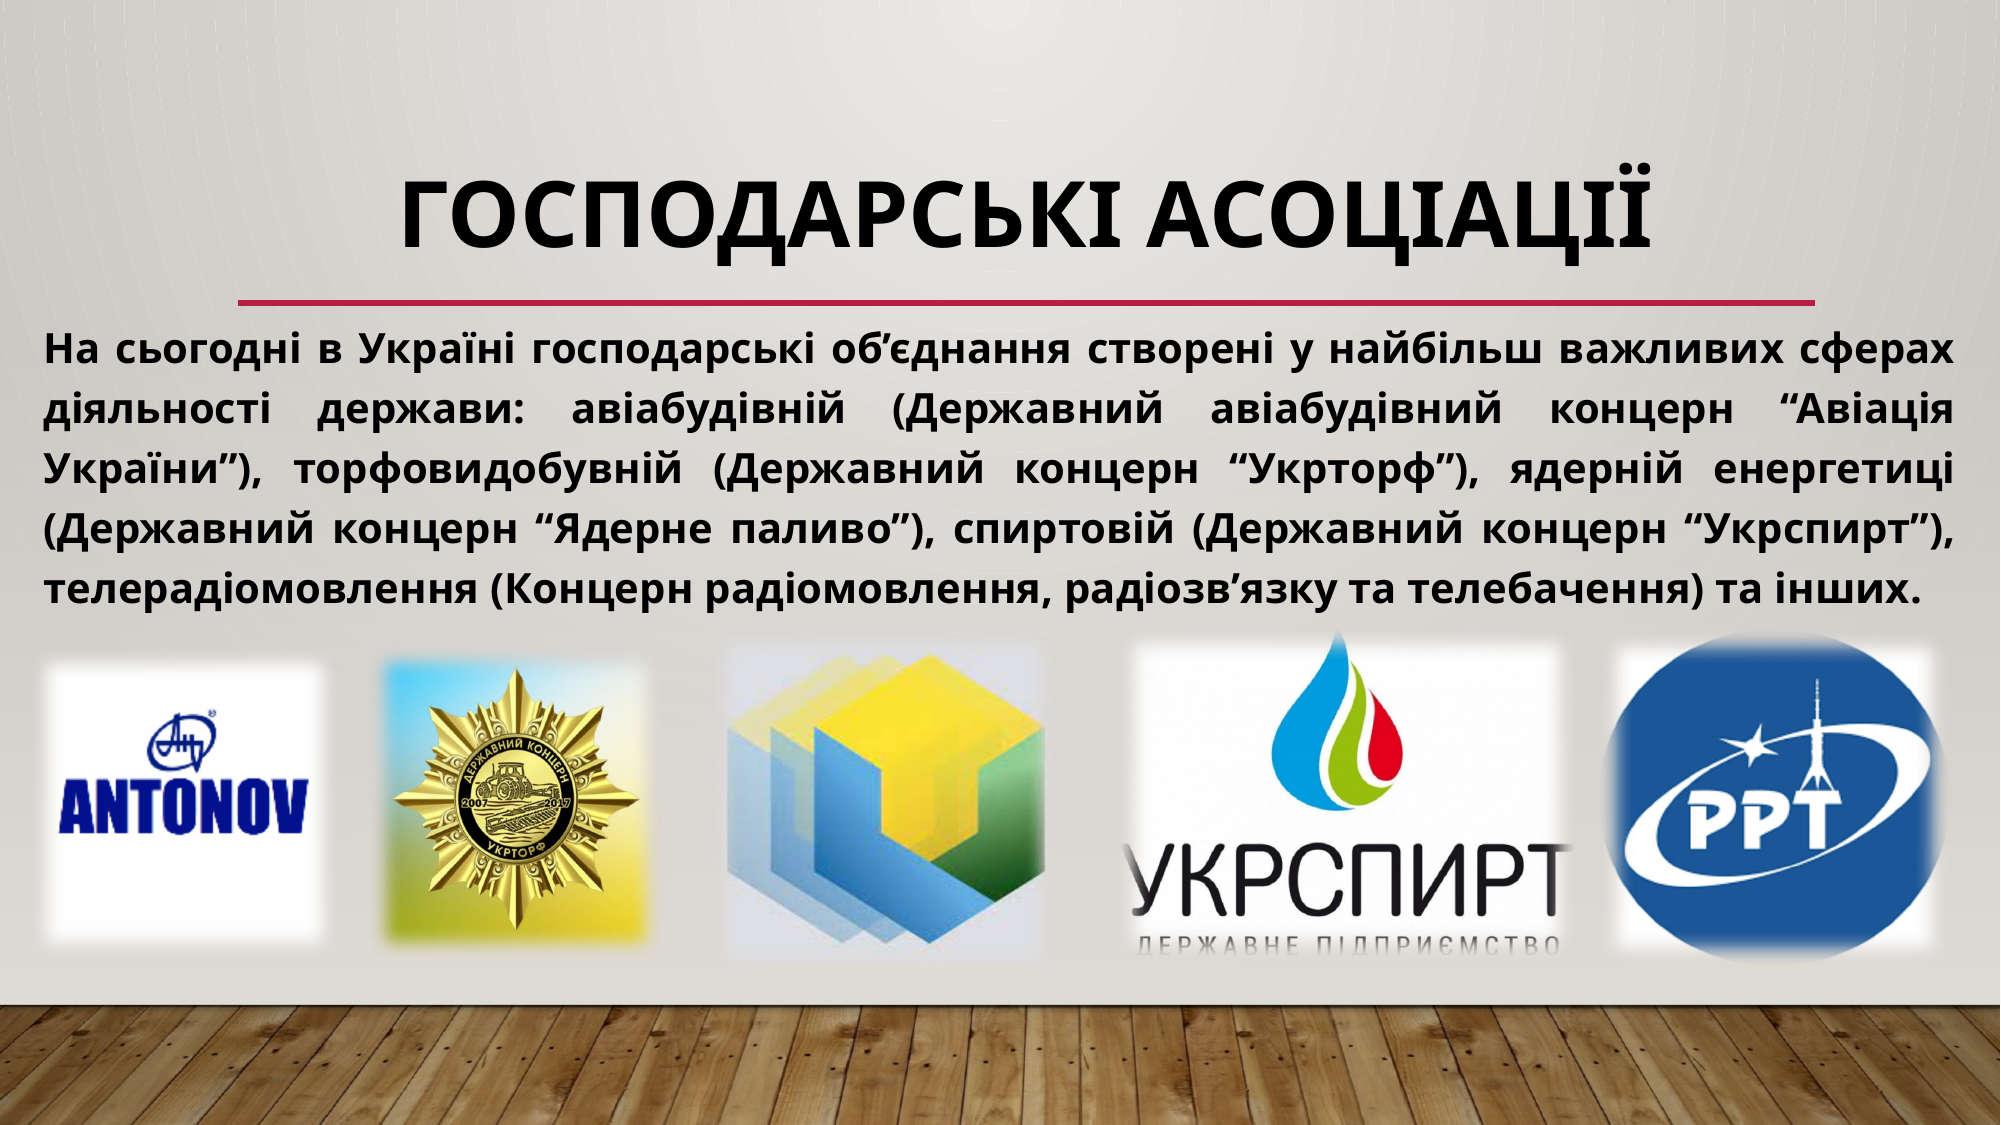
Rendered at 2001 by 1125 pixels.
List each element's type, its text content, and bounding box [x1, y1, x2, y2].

title Господарські асоціації [238, 131, 1814, 304]
list На сьогодні в Україні господарські об’єднання створені у найбільш важливих сферах діяльності держави: авіабудівній (Державний авіабудівний концерн “Авіація України”), торфовидобувній (Державний концерн “Укрторф”), ядерній енергетиці (Державний концерн “Ядерне паливо”), спиртовій (Державний концерн “Укрспирт”), телерадіомовлення (Концерн радіомовлення, радіозв’язку та телебачення) та інших. [28, 304, 1972, 871]
picture [368, 645, 664, 960]
picture [1598, 629, 1951, 967]
picture [28, 645, 342, 960]
picture [0, 1005, 2000, 1125]
picture [707, 626, 1060, 979]
picture [1116, 626, 1577, 960]
